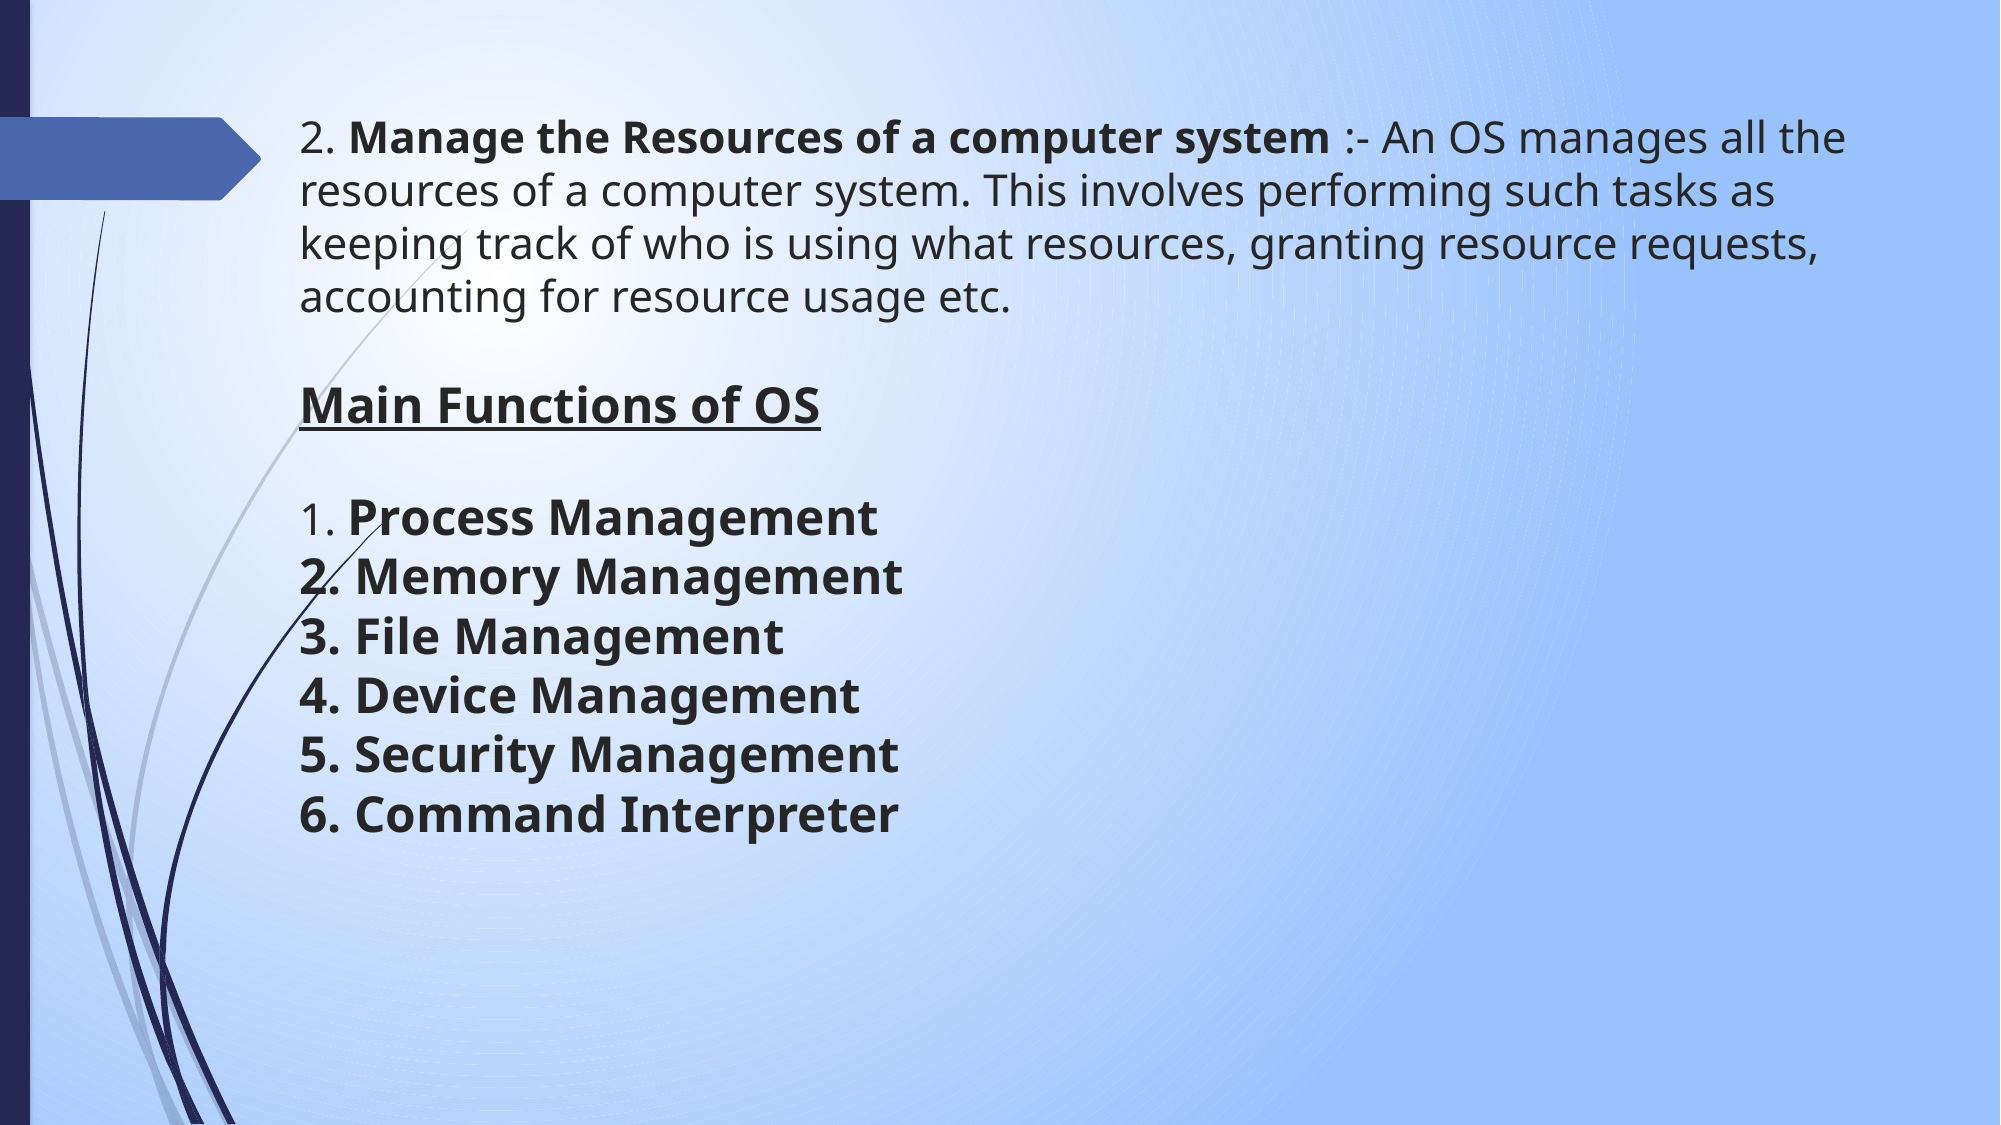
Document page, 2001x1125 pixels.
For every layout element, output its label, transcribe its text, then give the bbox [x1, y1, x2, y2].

title 2. Manage the Resources of a computer system :- An OS manages all the resources of a computer system. This involves performing such tasks as keeping track of who is using what resources, granting resource requests, accounting for resource usage etc. Main Functions of OS 1. Process Management 2. Memory Management 3. File Management 4. Device Management 5. Security Management 6. Command Interpreter [284, 102, 1888, 961]
